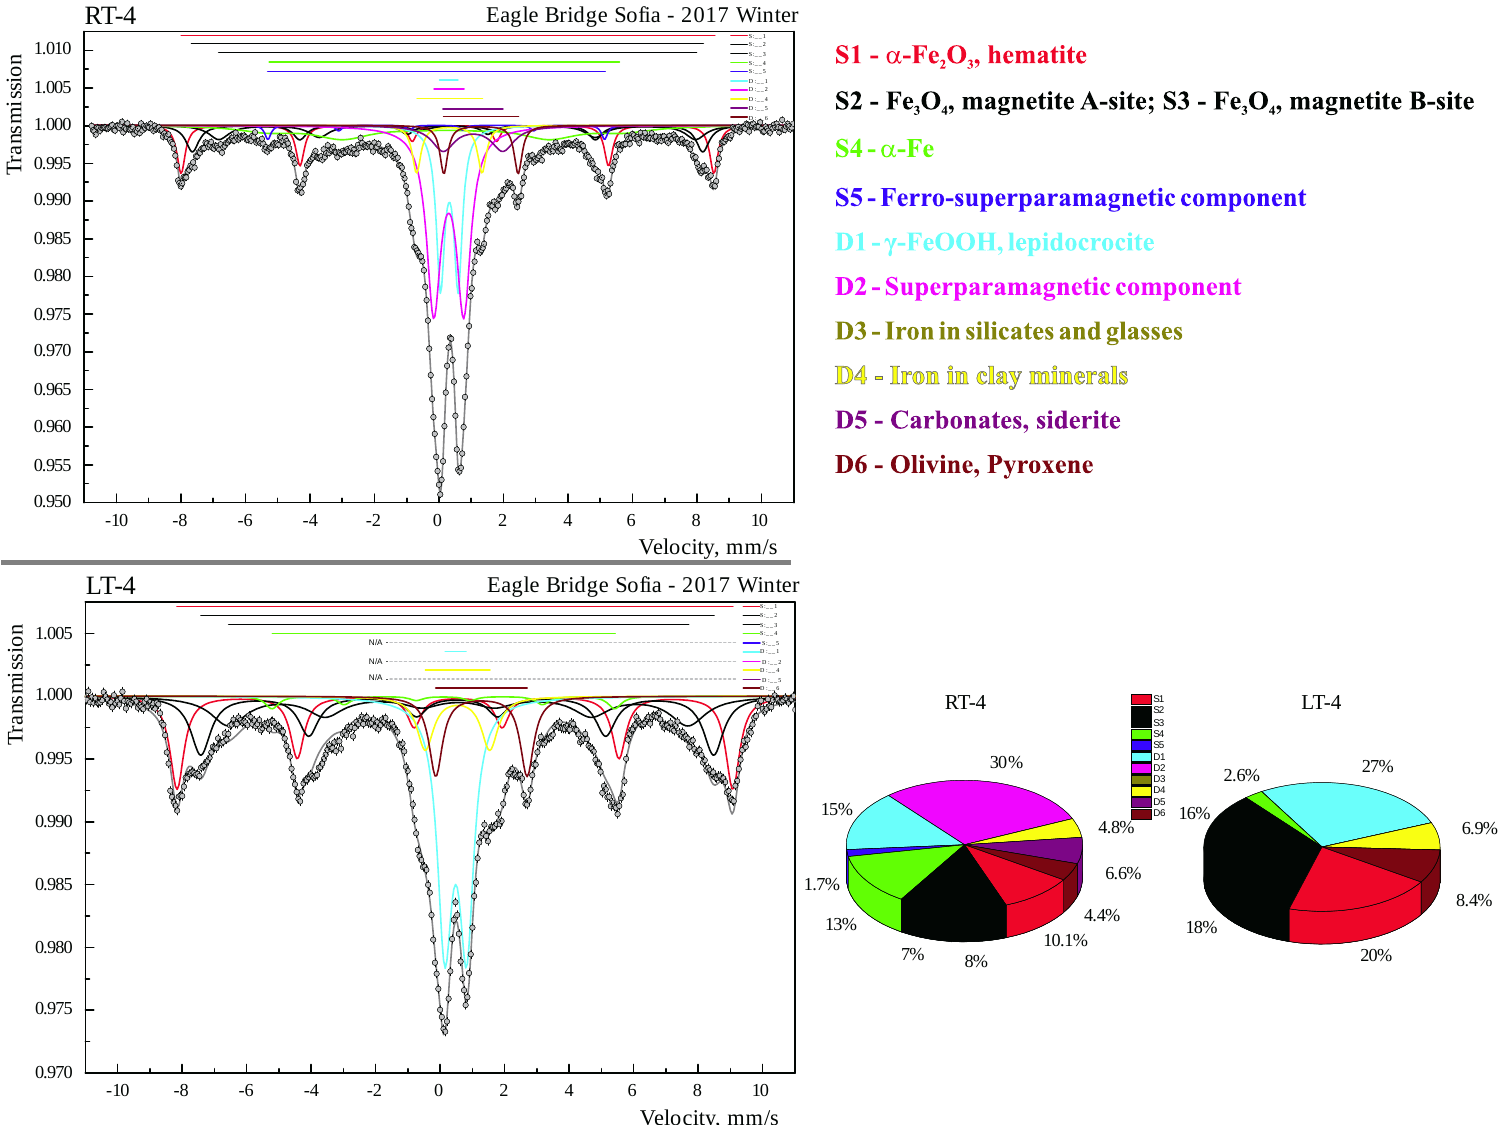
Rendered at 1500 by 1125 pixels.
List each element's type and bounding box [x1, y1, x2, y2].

picture [4, 574, 799, 1125]
picture [832, 42, 1477, 482]
picture [803, 692, 1500, 970]
picture [2, 3, 798, 563]
